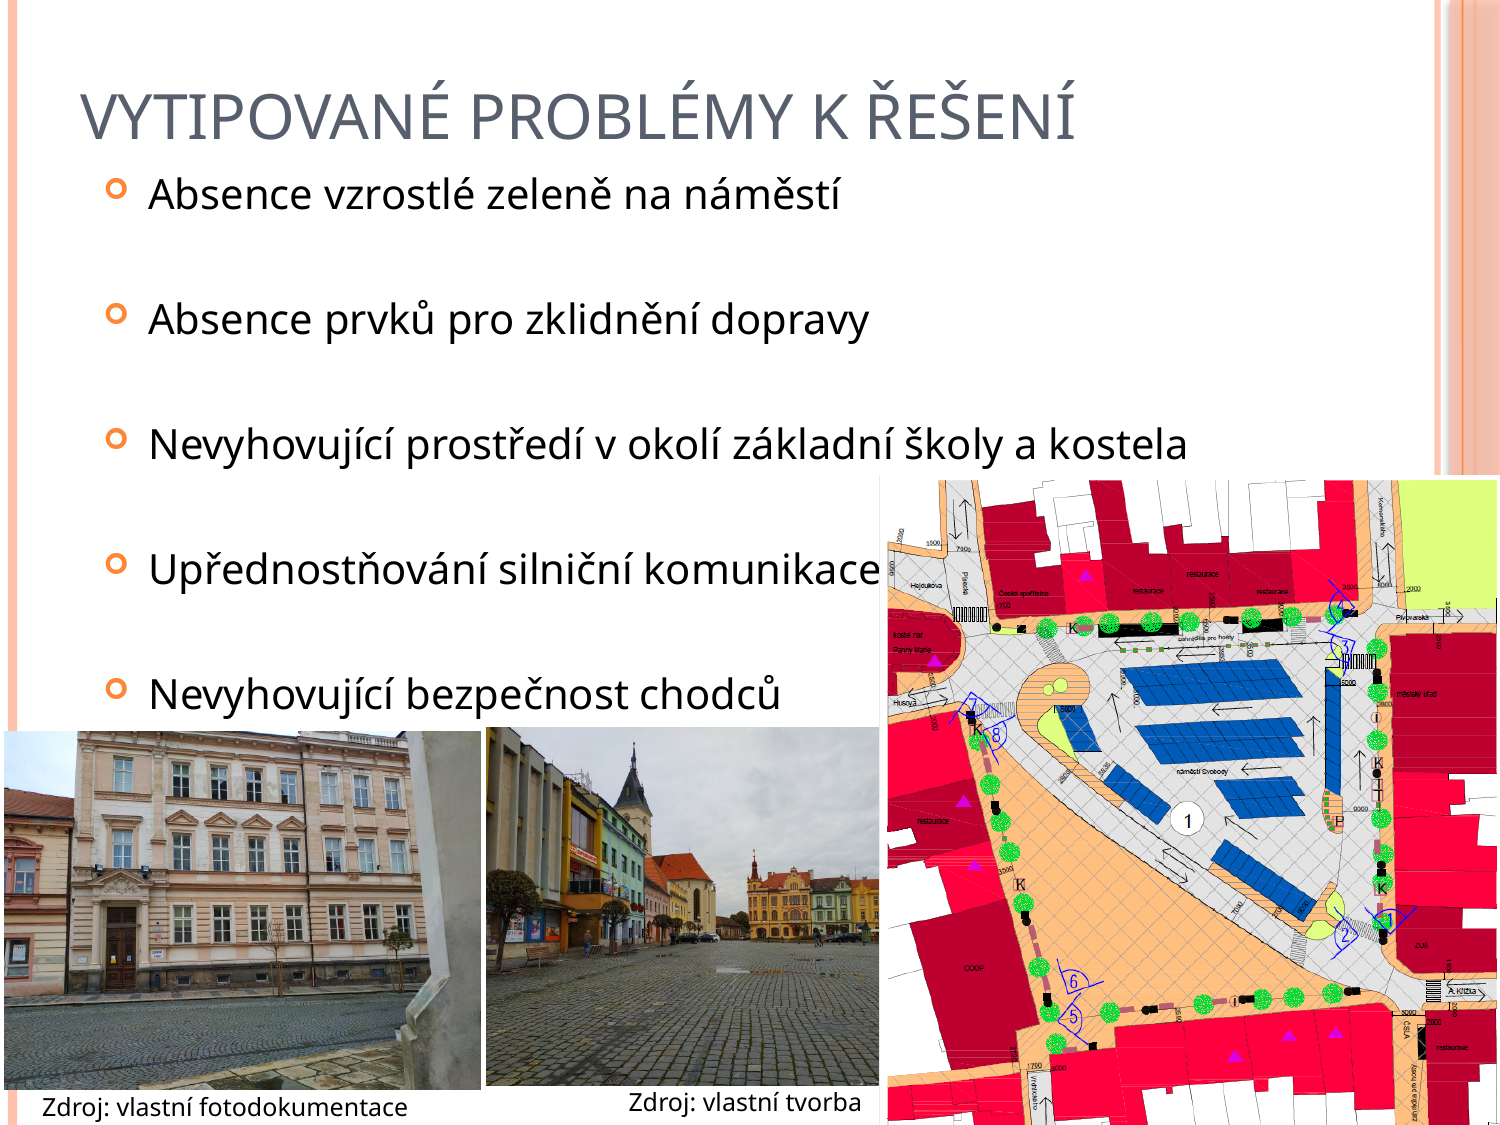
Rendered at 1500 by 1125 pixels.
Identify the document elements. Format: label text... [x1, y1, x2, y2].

list Absence vzrostlé zeleně na náměstí Absence prvků pro zklidnění dopravy Nevyhovující prostředí v okolí základní školy a kostela Upřednostňování silniční komunikace Nevyhovující bezpečnost chodců [88, 160, 1314, 728]
text_box Zdroj: vlastní tvorba [613, 1094, 873, 1124]
picture [3, 731, 482, 1090]
title Vytipované problémy k řešení [65, 0, 1291, 160]
text_box Zdroj: vlastní fotodokumentace [27, 1100, 424, 1125]
picture [485, 474, 1500, 1125]
